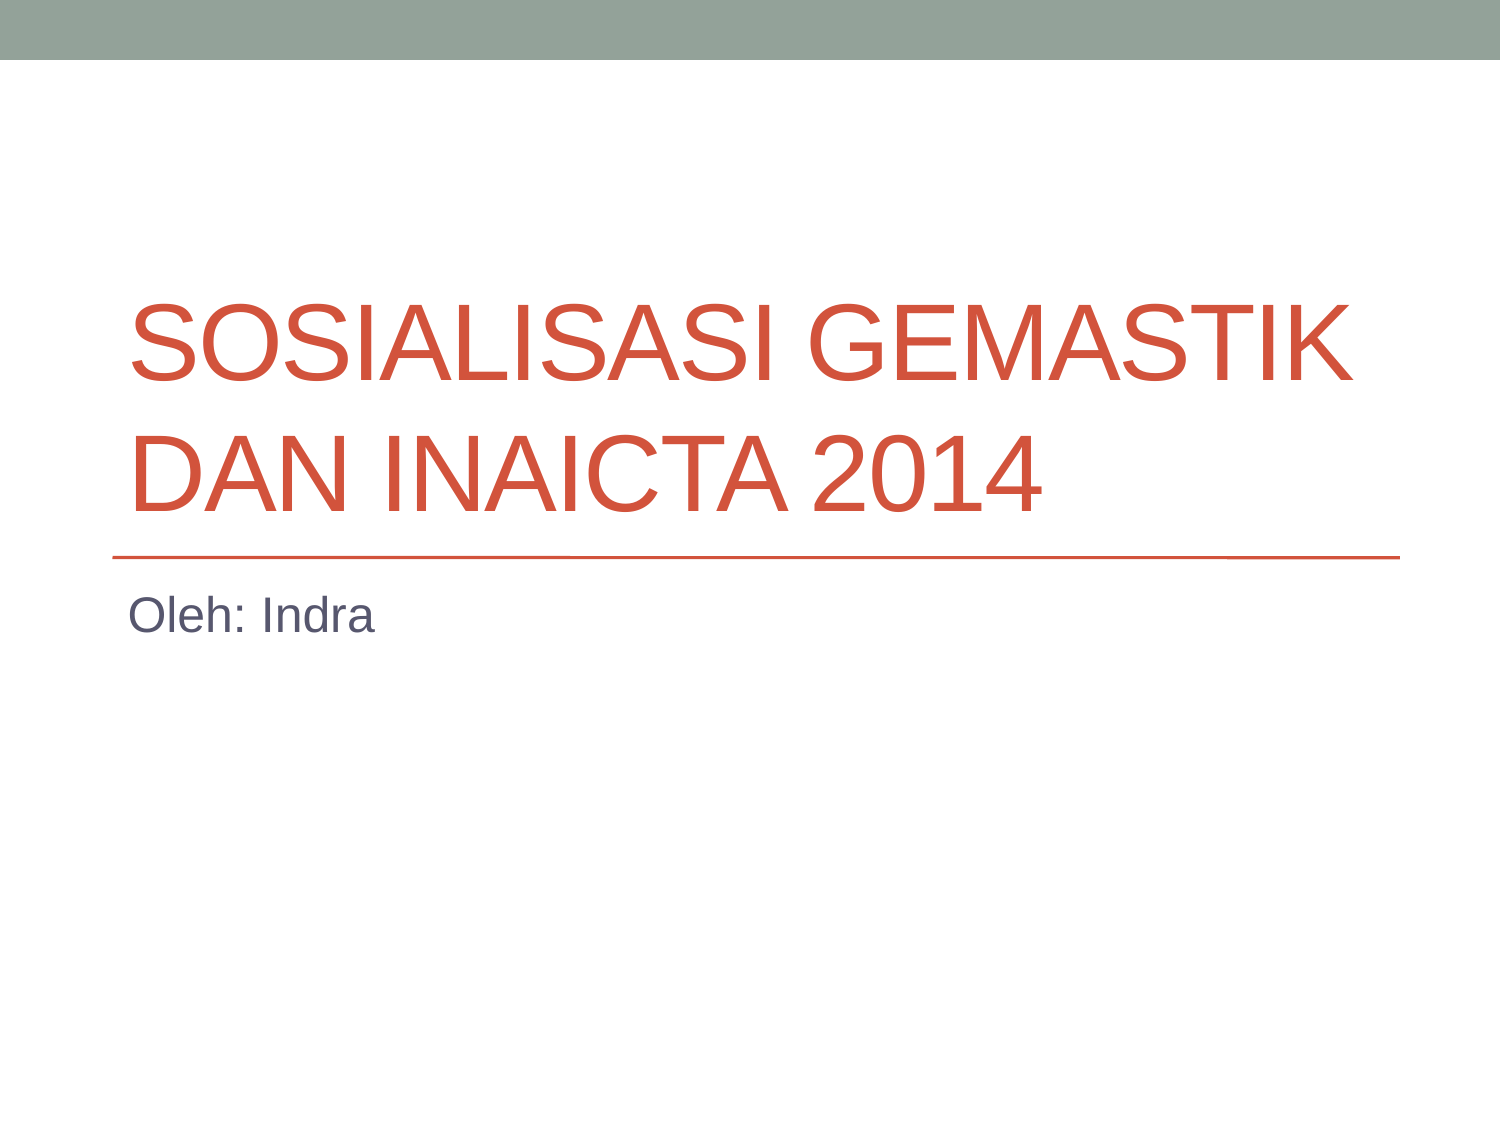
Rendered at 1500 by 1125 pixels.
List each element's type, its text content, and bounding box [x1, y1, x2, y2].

title Sosialisasi Gemastik dan Inaicta 2014 [112, 224, 1400, 542]
subtitle Oleh: Indra [112, 575, 1163, 863]
